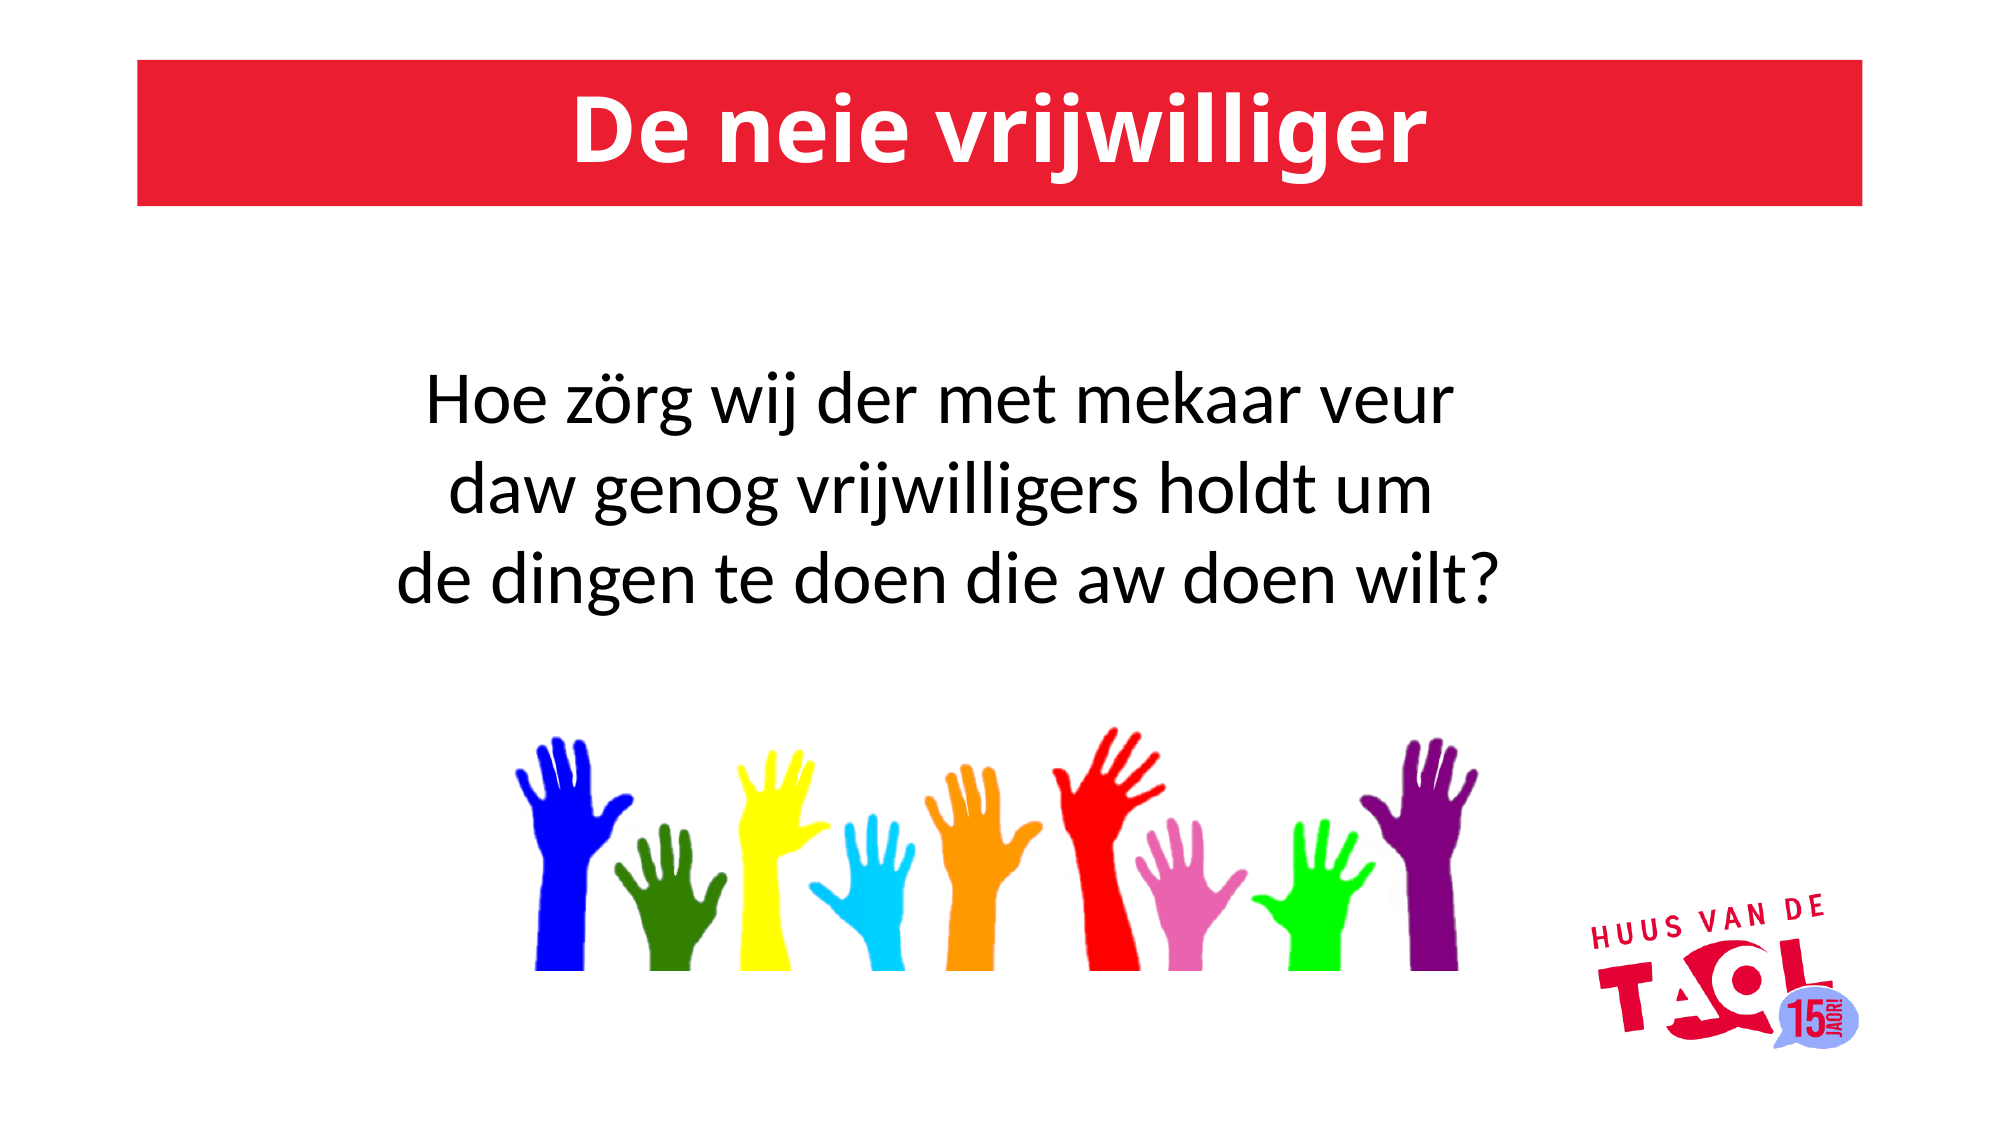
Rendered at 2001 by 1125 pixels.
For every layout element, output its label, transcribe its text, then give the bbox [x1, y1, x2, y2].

title De neie vrijwilliger [137, 59, 1863, 207]
text_box Hoe zörg wij der met mekaar veur daw genog vrijwilligers holdt um de dingen te doen die aw doen wilt? [250, 340, 1649, 626]
picture [1582, 889, 1863, 1052]
picture [505, 641, 1495, 971]
